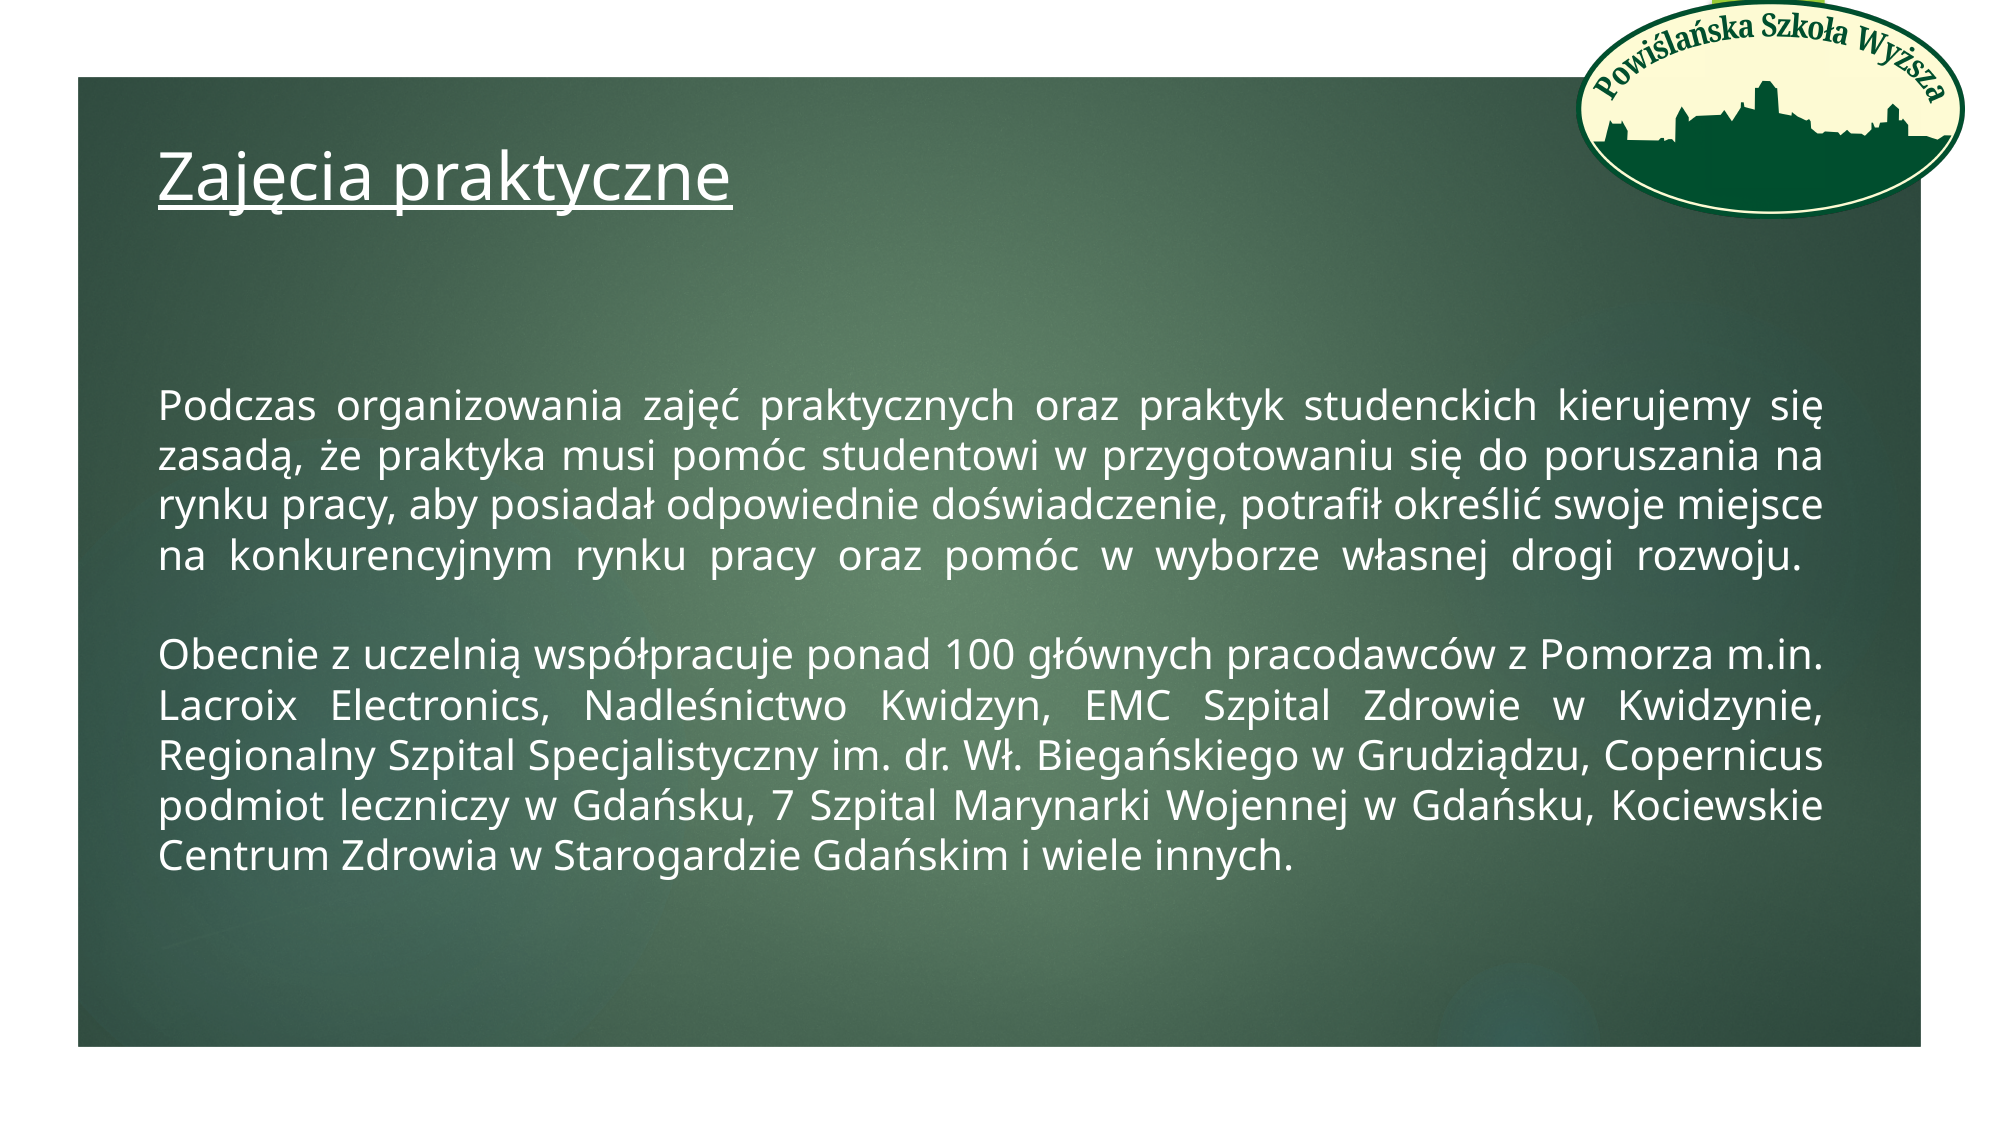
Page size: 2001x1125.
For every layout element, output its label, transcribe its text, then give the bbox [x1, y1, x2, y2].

picture [1576, 0, 1965, 219]
text_box Zajęcia praktyczne [142, 125, 1020, 221]
title Podczas organizowania zajęć praktycznych oraz praktyk studenckich kierujemy się zasadą, że praktyka musi pomóc studentowi w przygotowaniu się do poruszania na rynku pracy, aby posiadał odpowiednie doświadczenie, potrafił określić swoje miejsce na konkurencyjnym rynku pracy oraz pomóc w wyborze własnej drogi rozwoju. Obecnie z uczelnią współpracuje ponad 100 głównych pracodawców z Pomorza m.in. Lacroix Electronics, Nadleśnictwo Kwidzyn, EMC Szpital Zdrowie w Kwidzynie, Regionalny Szpital Specjalistyczny im. dr. Wł. Biegańskiego w Grudziądzu, Copernicus podmiot leczniczy w Gdańsku, 7 Szpital Marynarki Wojennej w Gdańsku, Kociewskie Centrum Zdrowia w Starogardzie Gdańskim i wiele innych. [142, 538, 1840, 887]
